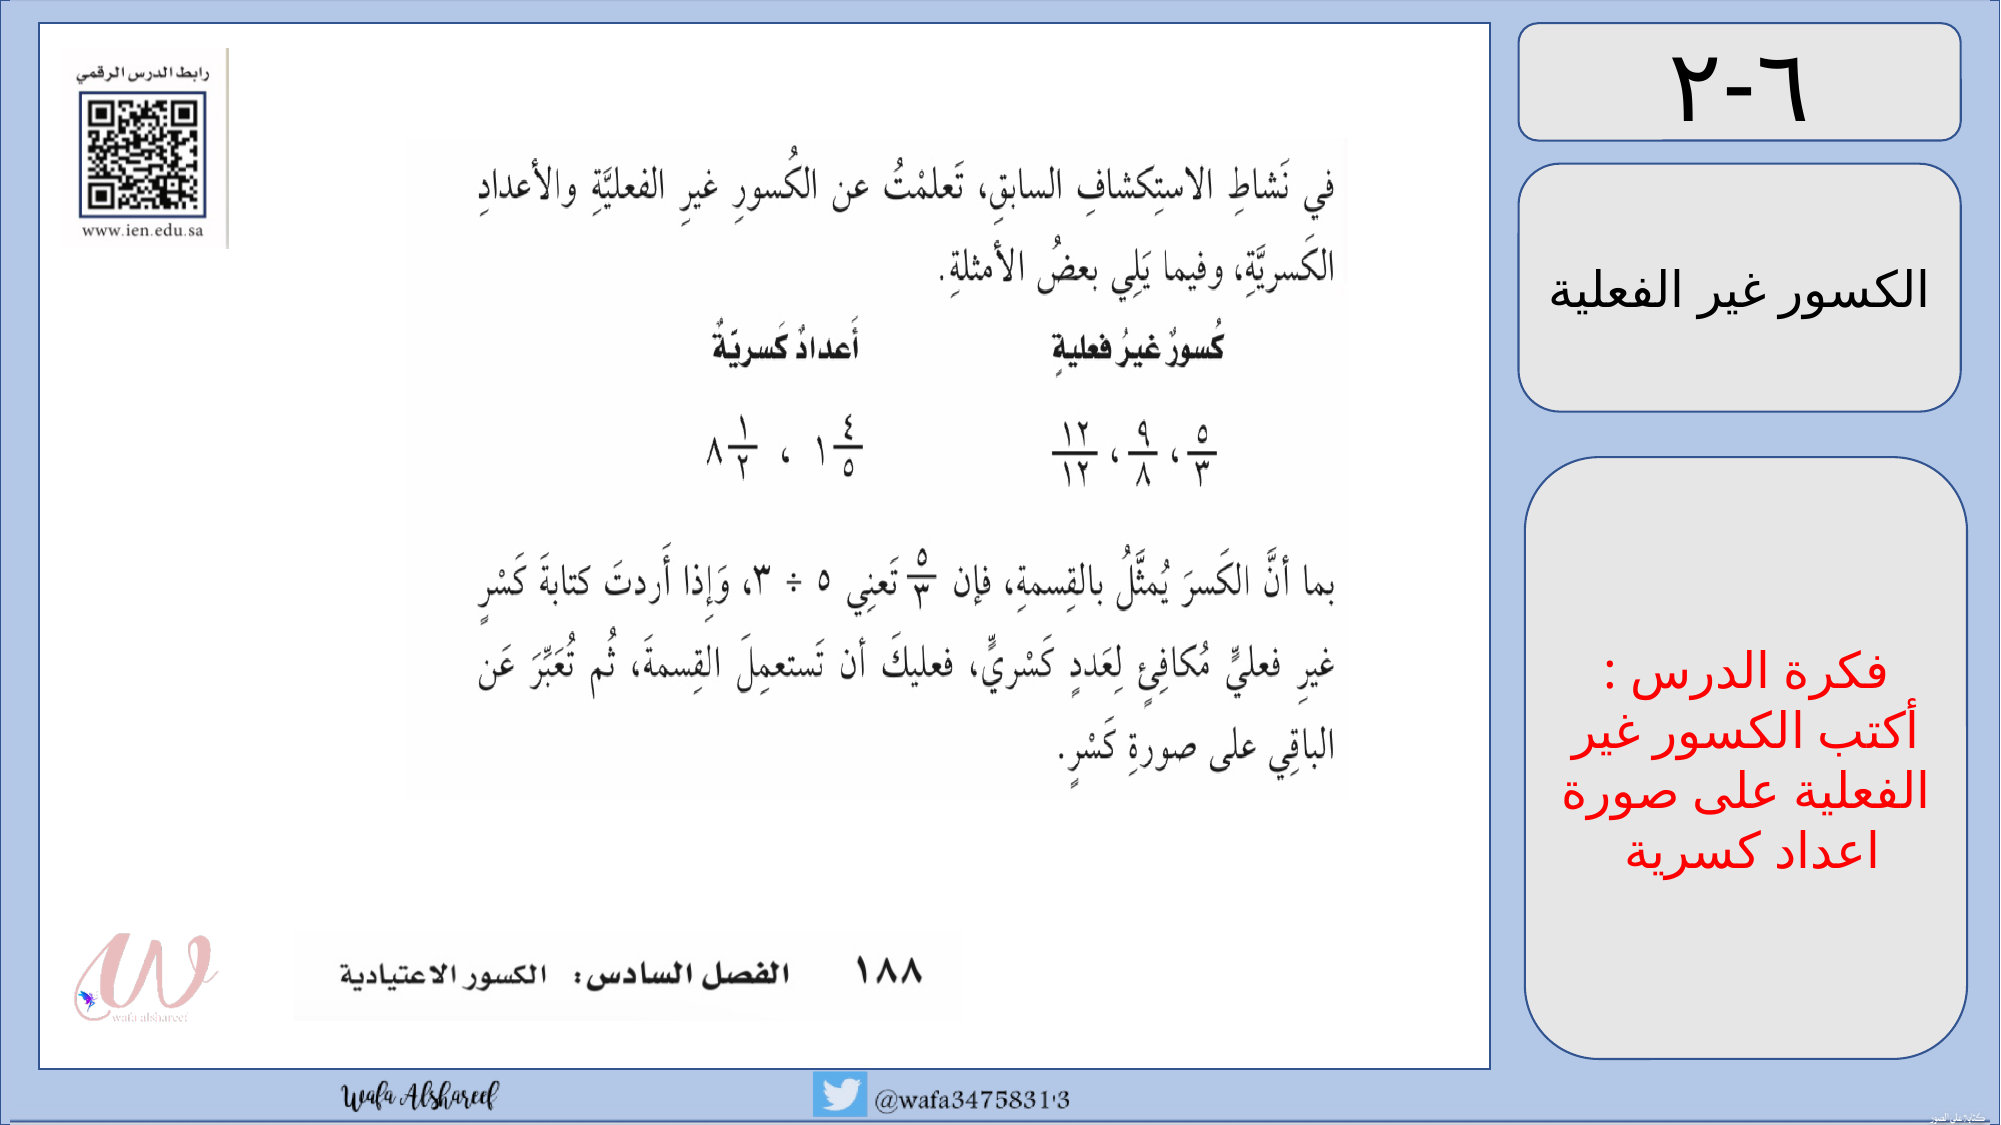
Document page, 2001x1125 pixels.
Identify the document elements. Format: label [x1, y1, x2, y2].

text_box [0, 0, 10, 811]
picture [0, 0, 1990, 1125]
text_box [1990, 0, 2000, 1125]
